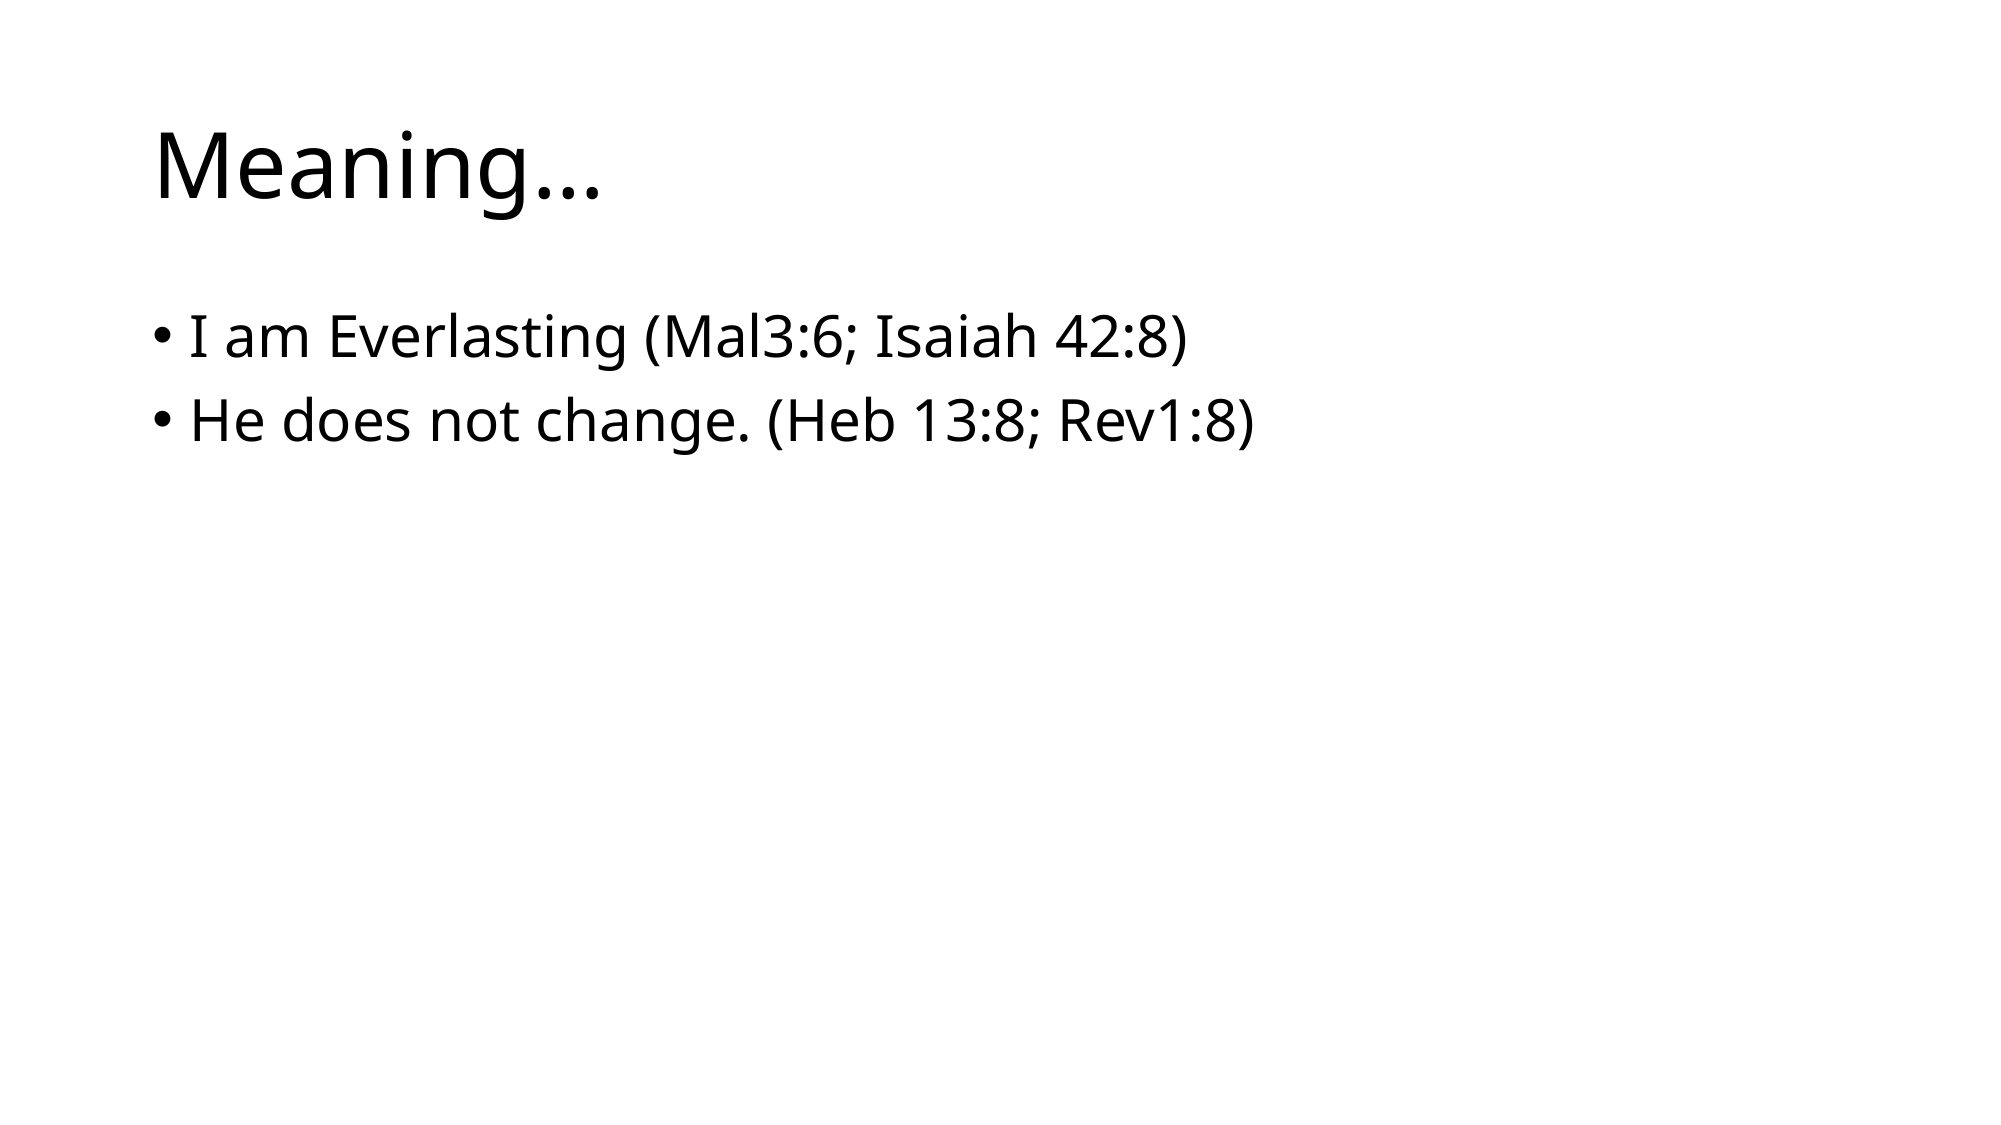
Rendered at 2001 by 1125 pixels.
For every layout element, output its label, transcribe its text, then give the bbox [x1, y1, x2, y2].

title Meaning… [137, 59, 1863, 278]
list I am Everlasting (Mal3:6; Isaiah 42:8) He does not change. (Heb 13:8; Rev1:8) [137, 299, 1863, 1014]
